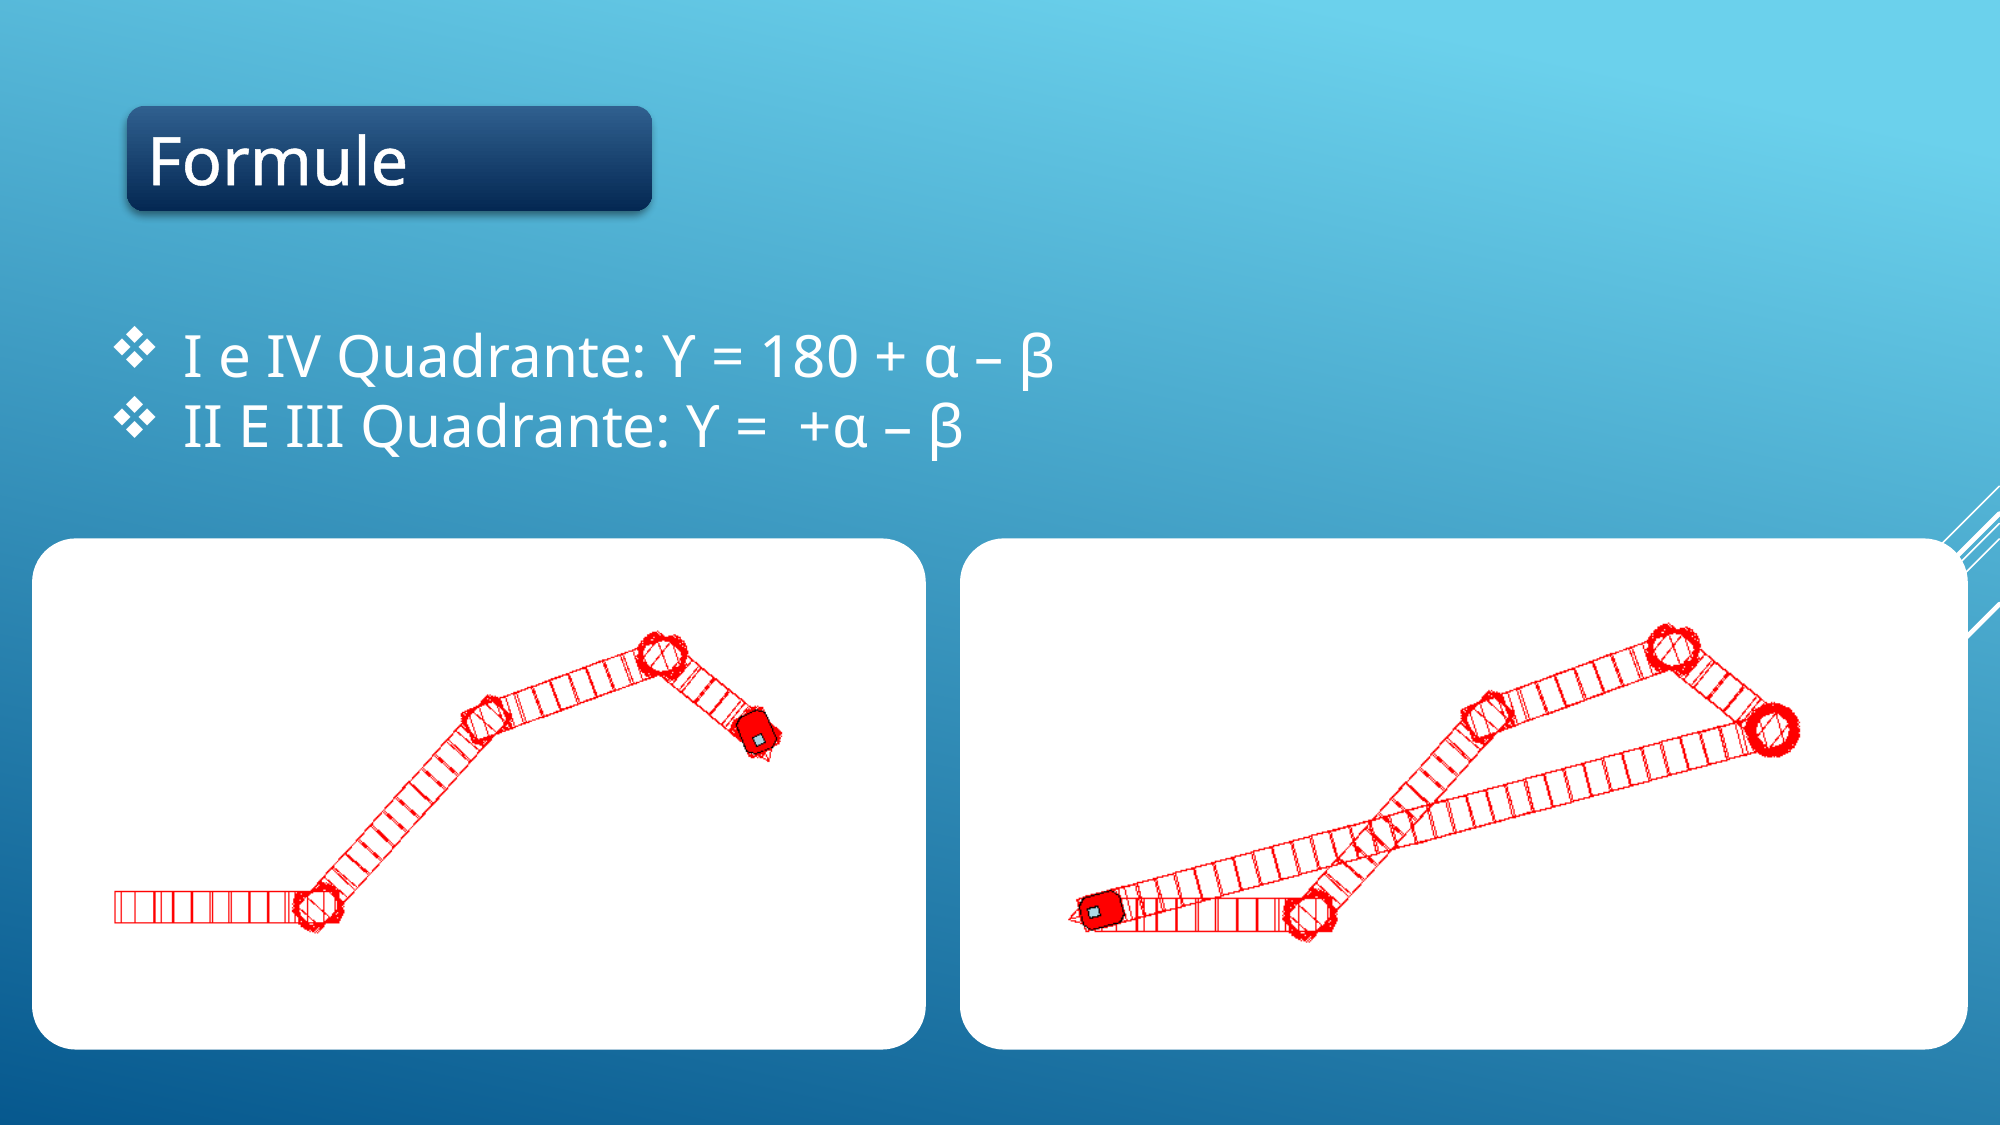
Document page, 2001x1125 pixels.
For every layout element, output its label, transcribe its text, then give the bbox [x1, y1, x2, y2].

text_box Formule [127, 105, 653, 211]
picture [959, 538, 1969, 1050]
picture [31, 538, 927, 1050]
text_box I e IV Quadrante: ϒ = 180 + α – β II E III Quadrante: ϒ = +α – β [93, 312, 1138, 602]
